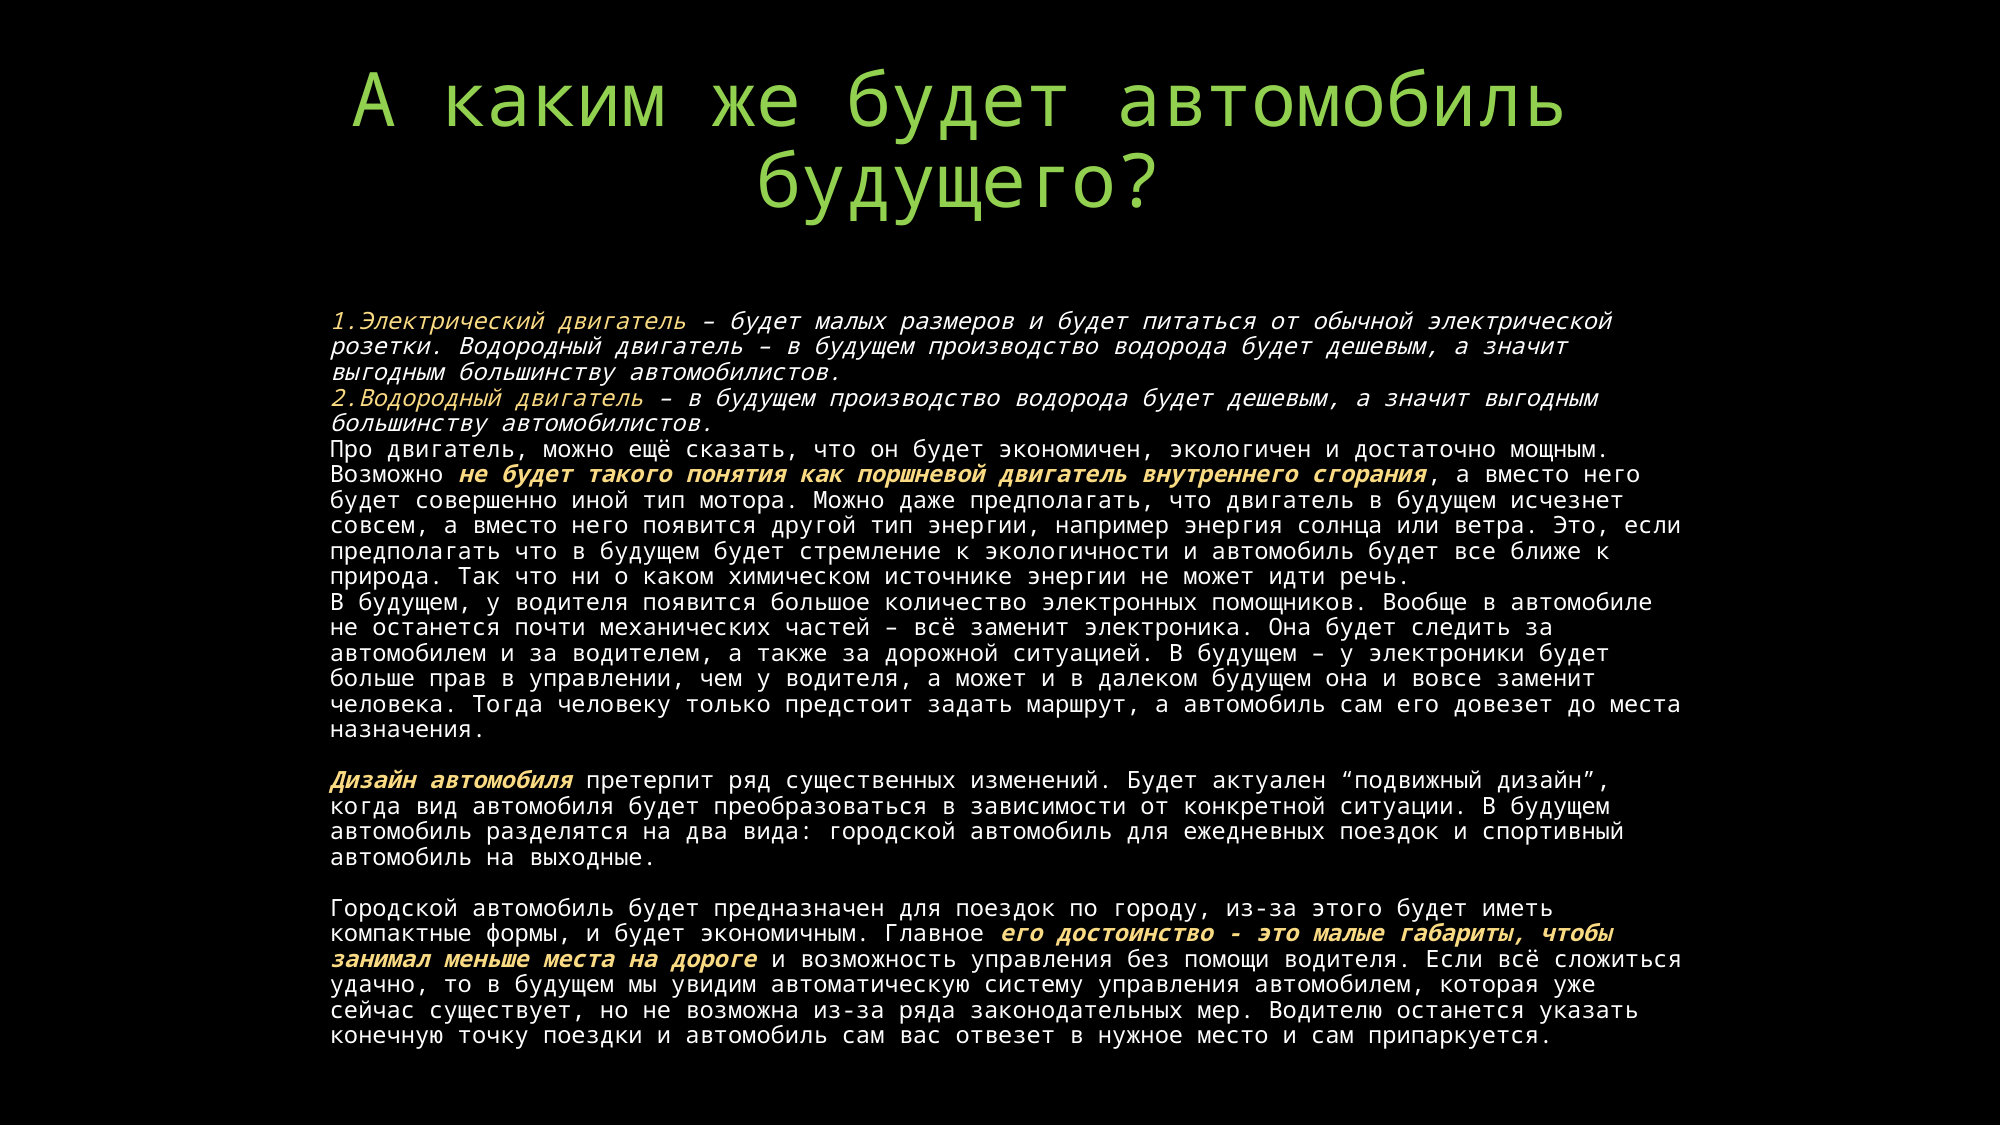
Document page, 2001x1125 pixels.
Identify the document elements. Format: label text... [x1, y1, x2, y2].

title 1.Электрический двигатель – будет малых размеров и будет питаться от обычной электрической розетки. Водородный двигатель – в будущем производство водорода будет дешевым, а значит выгодным большинству автомобилистов. 2.Водородный двигатель – в будущем производство водорода будет дешевым, а значит выгодным большинству автомобилистов. Про двигатель, можно ещё сказать, что он будет экономичен, экологичен и достаточно мощным. Возможно не будет такого понятия как поршневой двигатель внутреннего сгорания, а вместо него будет совершенно иной тип мотора. Можно даже предполагать, что двигатель в будущем исчезнет совсем, а вместо него появится другой тип энергии, например энергия солнца или ветра. Это, если предполагать что в будущем будет стремление к экологичности и автомобиль будет все ближе к природа. Так что ни о каком химическом источнике энергии не может идти речь. В будущем, у водителя появится большое количество электронных помощников. Вообще в автомобиле не останется почти механических частей – всё заменит электроника. Она будет следить за автомобилем и за водителем, а также за дорожной ситуацией. В будущем – у электроники будет больше прав в управлении, чем у водителя, а может и в далеком будущем она и вовсе заменит человека. Тогда человеку только предстоит задать маршрут, а автомобиль сам его довезет до места назначения. Дизайн автомобиля претерпит ряд существенных изменений. Будет актуален “подвижный дизайн”, когда вид автомобиля будет преобразоваться в зависимости от конкретной ситуации. В будущем автомобиль разделятся на два вида: городской автомобиль для ежедневных поездок и спортивный автомобиль на выходные. Городской автомобиль будет предназначен для поездок по городу, из-за этого будет иметь компактные формы, и будет экономичным. Главное его достоинство - это малые габариты, чтобы занимал меньше места на дороге и возможность управления без помощи водителя. Если всё сложиться удачно, то в будущем мы увидим автоматическую систему управления автомобилем, которая уже сейчас существует, но не возможна из-за ряда законодательных мер. Водителю останется указать конечную точку поездки и автомобиль сам вас отвезет в нужное место и сам припаркуется. [314, 302, 1709, 1106]
list А каким же будет автомобиль будущего? [208, 54, 1709, 302]
